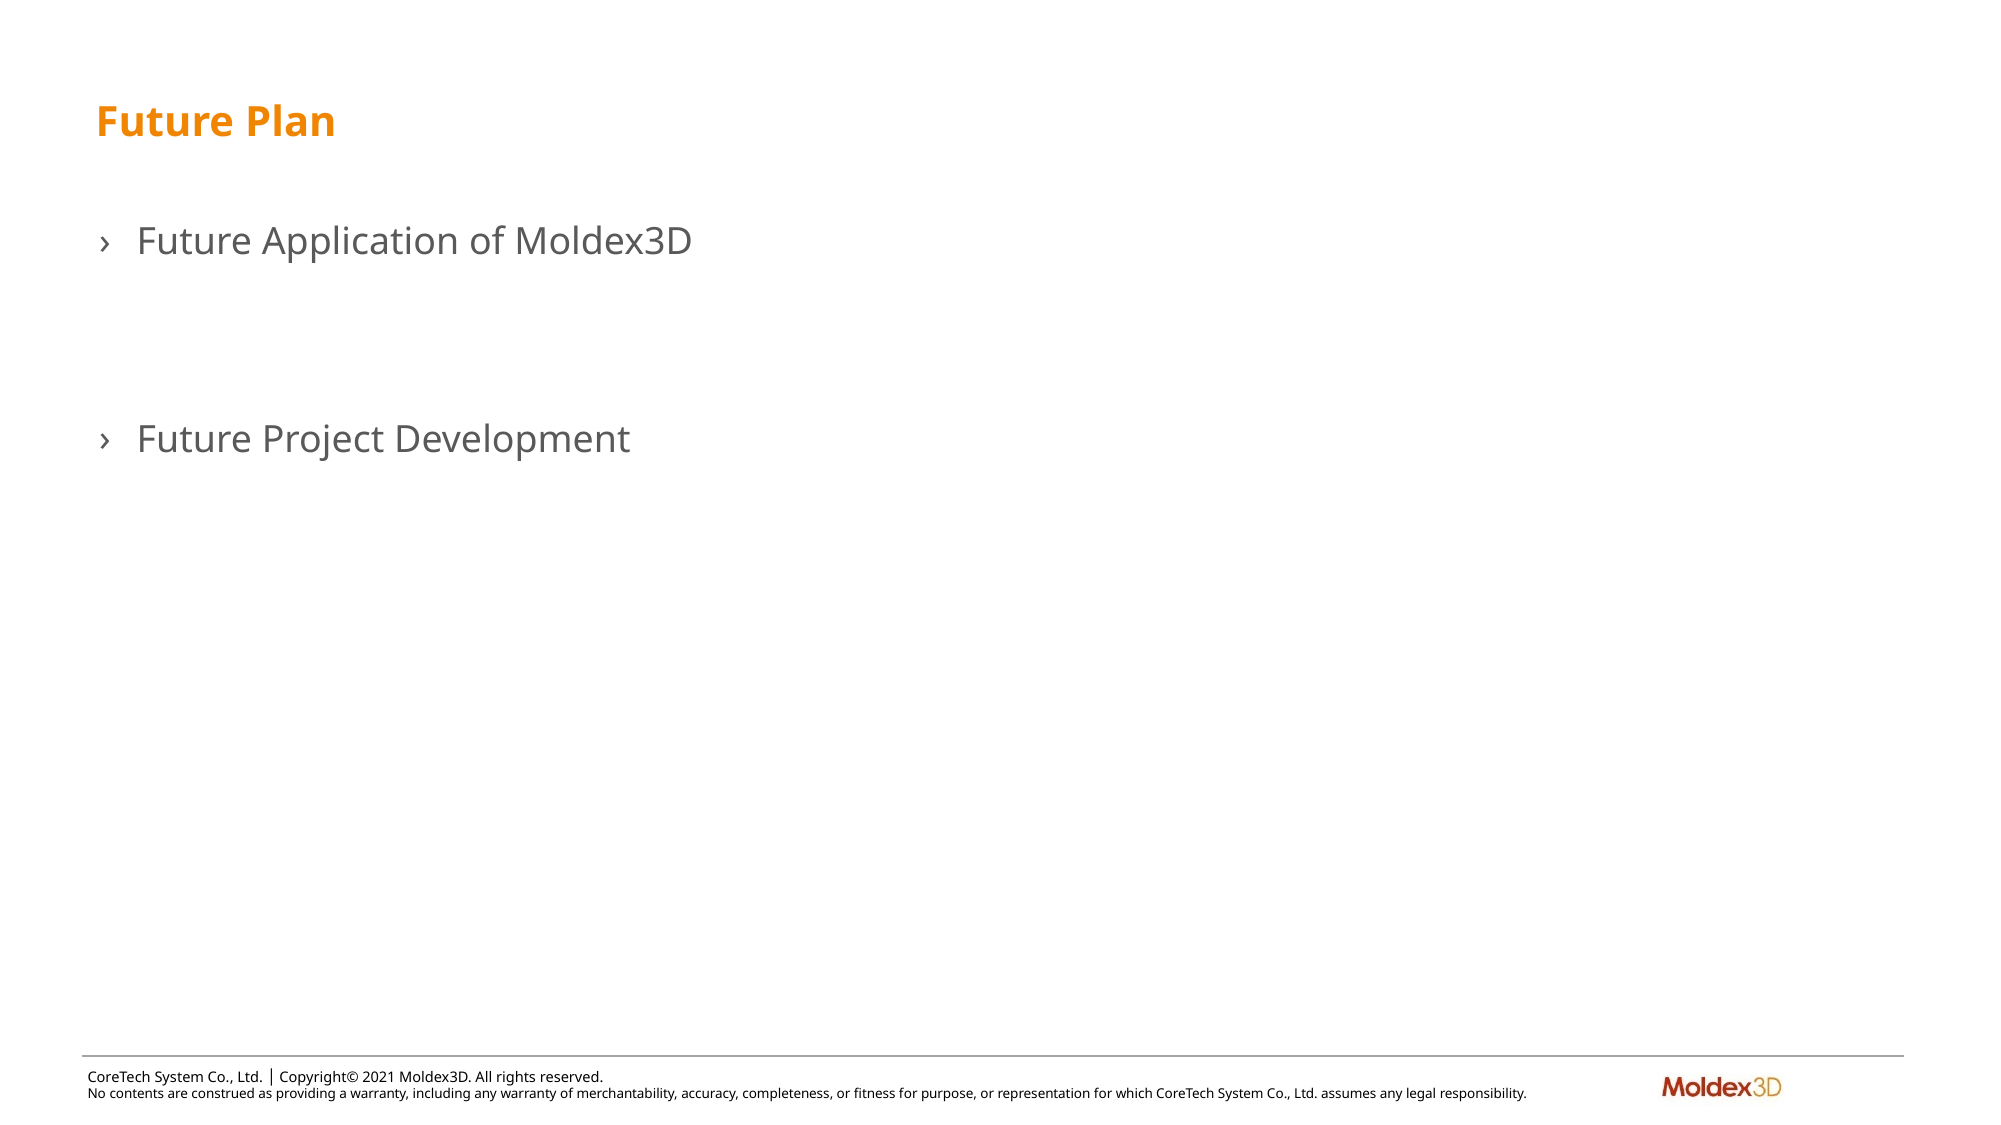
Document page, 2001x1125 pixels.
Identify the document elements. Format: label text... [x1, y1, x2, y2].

list Future Application of Moldex3D Future Project Development [84, 209, 1906, 1016]
picture [1651, 1062, 1797, 1111]
title Future Plan [84, 79, 1906, 167]
